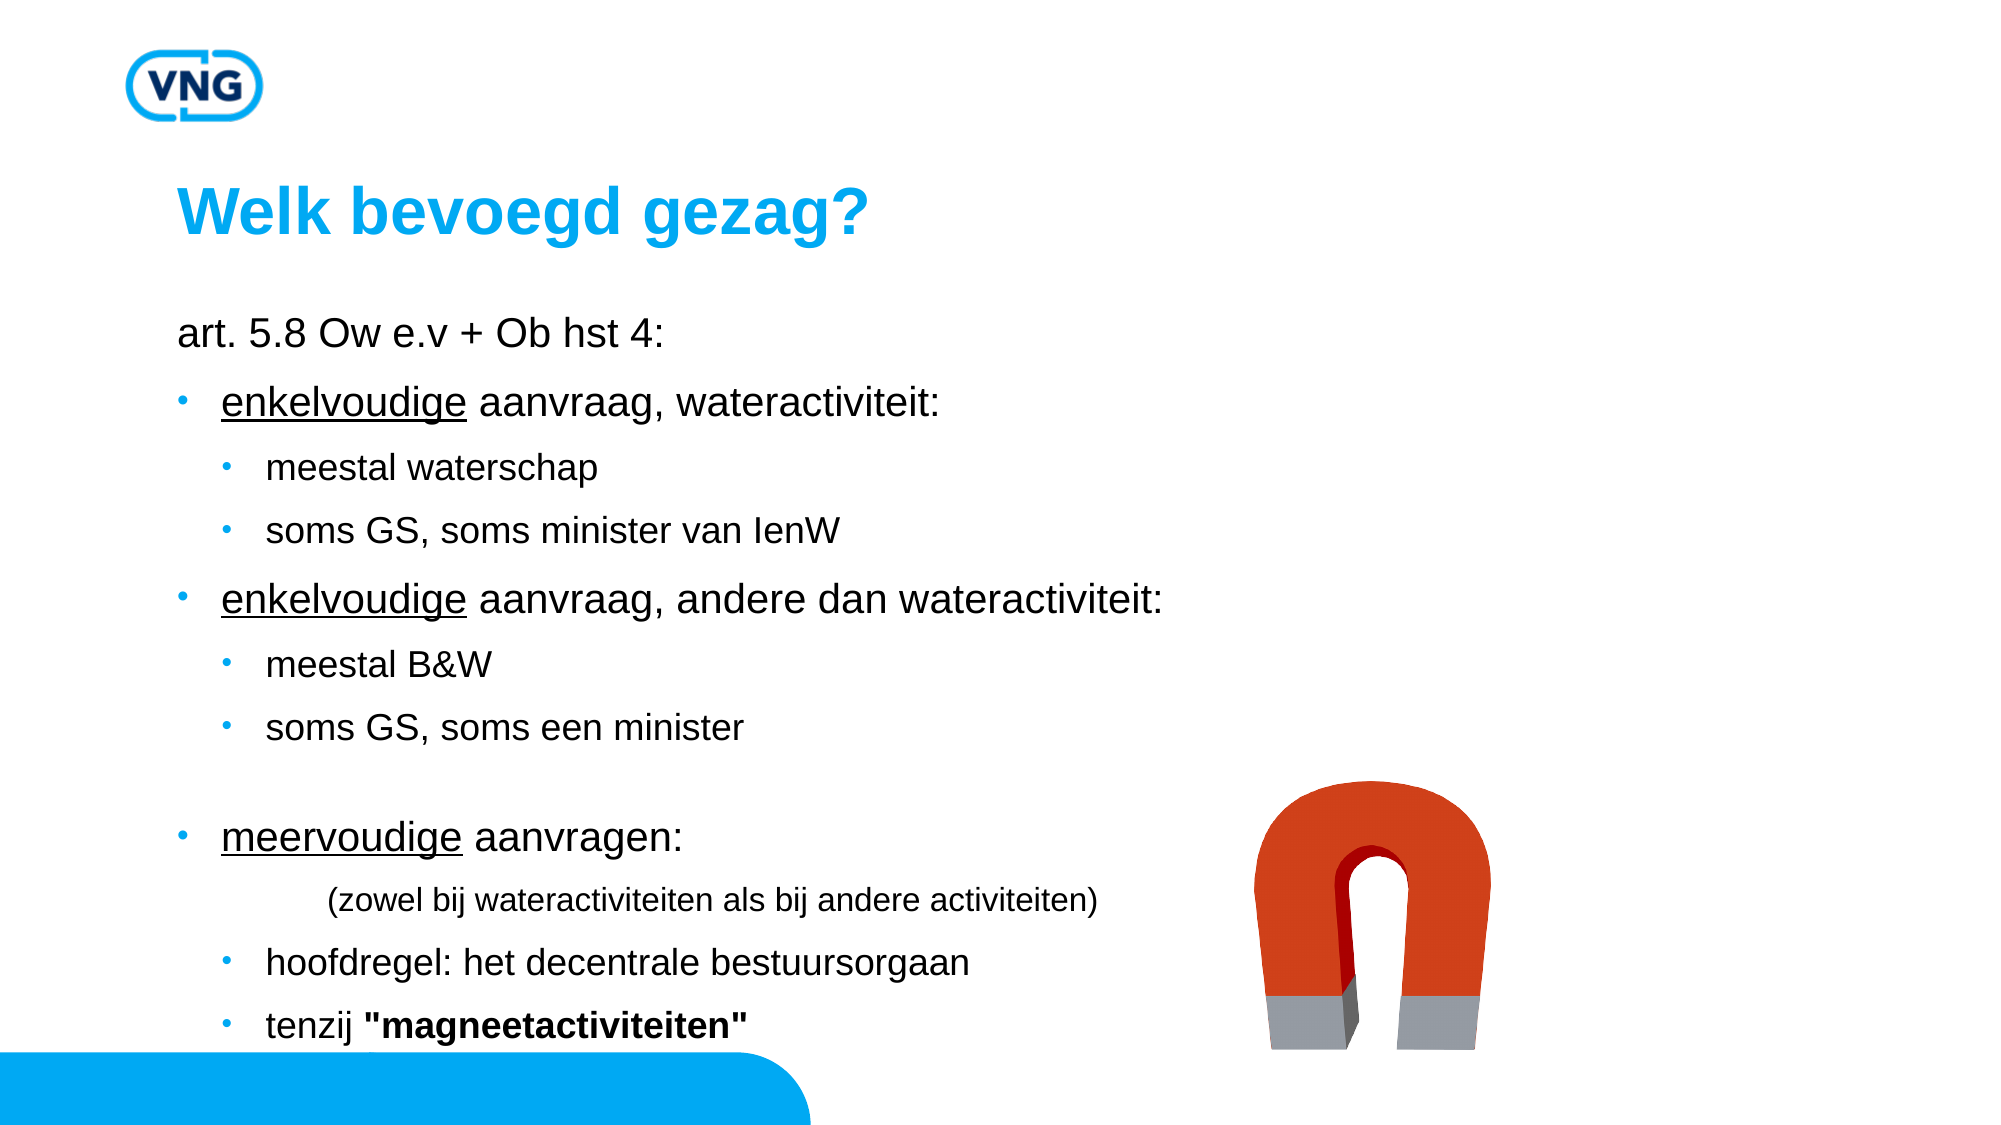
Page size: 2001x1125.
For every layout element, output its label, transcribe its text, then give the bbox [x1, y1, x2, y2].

picture [1254, 781, 1491, 1050]
list art. 5.8 Ow e.v + Ob hst 4: enkelvoudige aanvraag, wateractiviteit: meestal waterschap soms GS, soms minister van IenW enkelvoudige aanvraag, andere dan wateractiviteit: meestal B&W soms GS, soms een minister meervoudige aanvragen: (zowel bij wateractiviteiten als bij andere activiteiten) hoofdregel: het decentrale bestuursorgaan tenzij "magneetactiviteiten" [177, 295, 1823, 1034]
picture [79, 0, 433, 202]
title Welk bevoegd gezag? [177, 177, 1823, 295]
